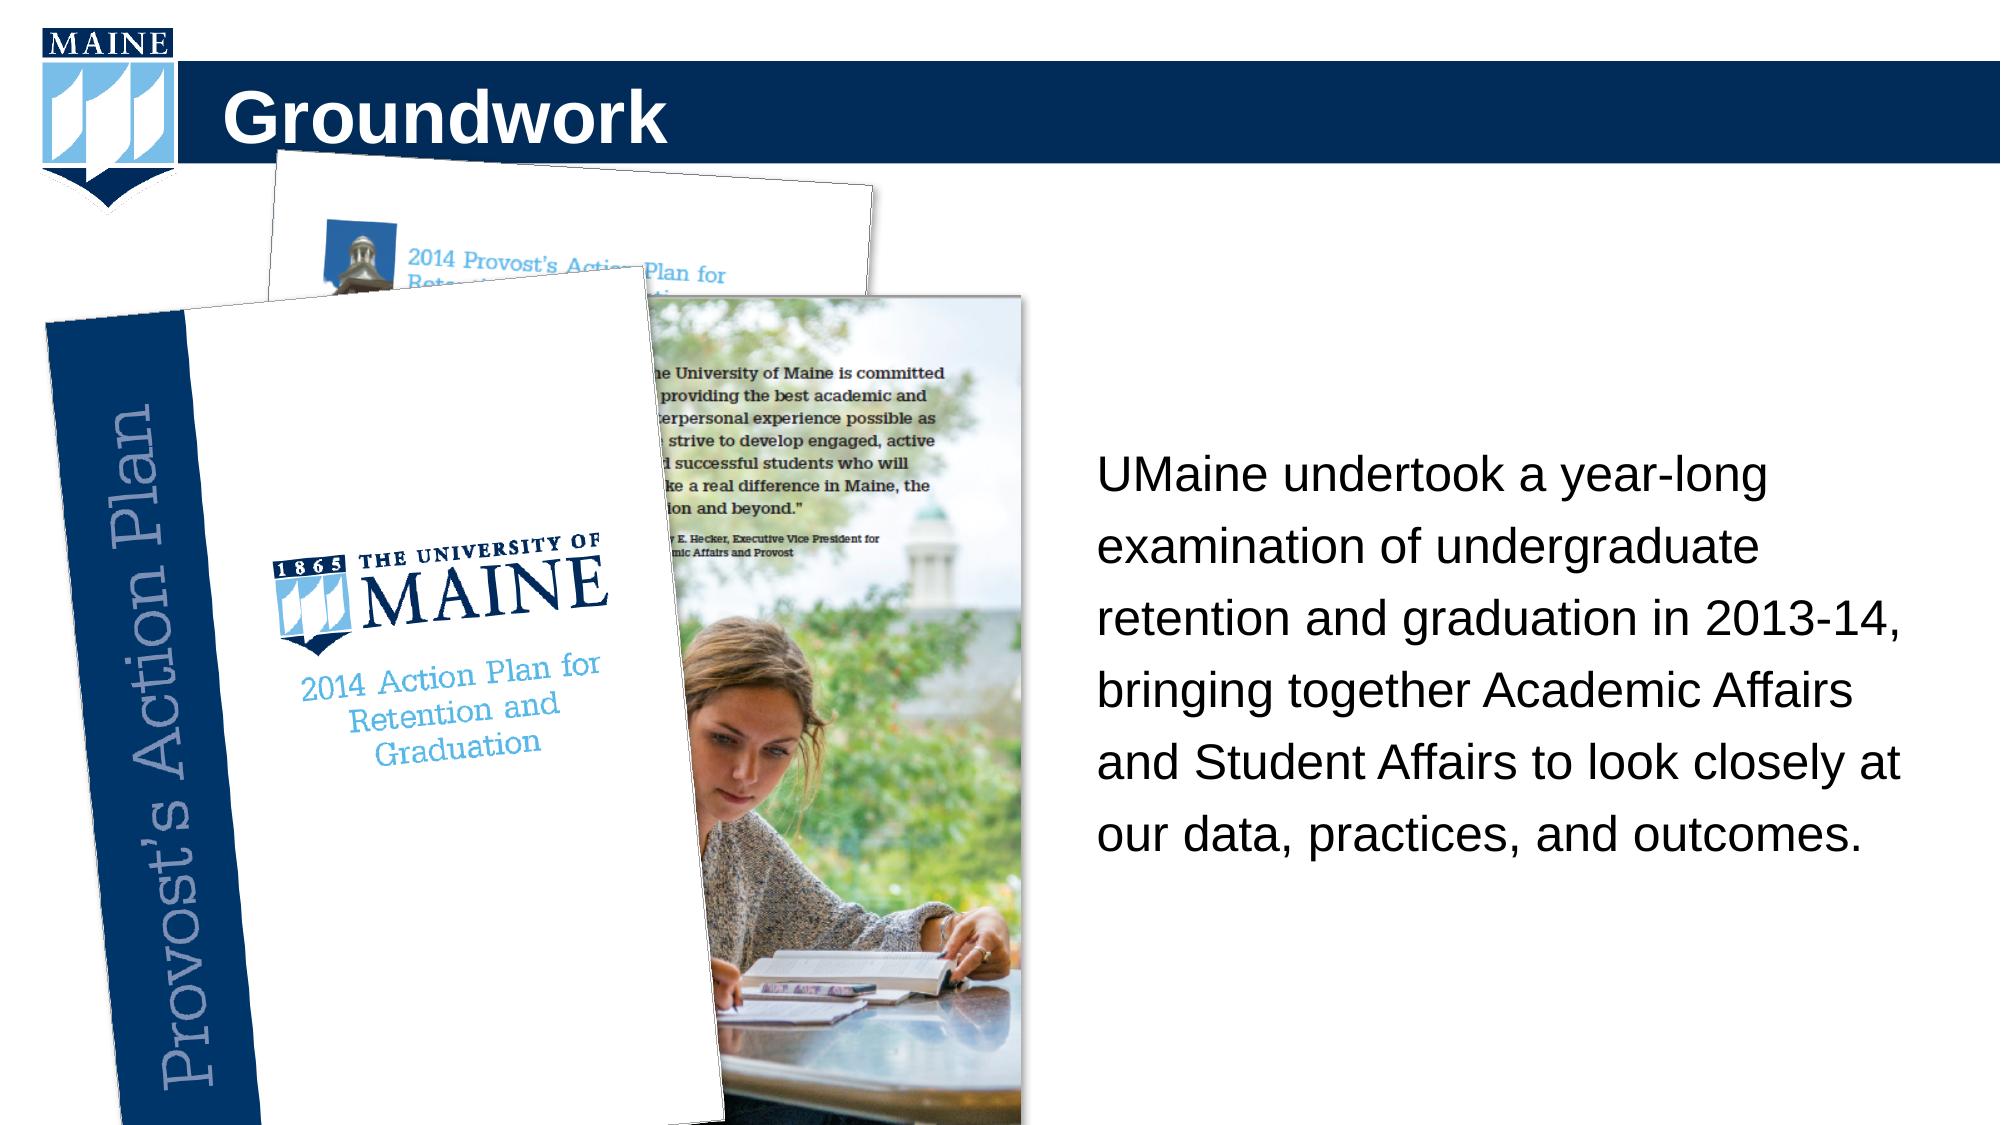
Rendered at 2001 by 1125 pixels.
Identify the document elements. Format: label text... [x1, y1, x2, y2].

picture [36, 23, 179, 215]
title Groundwork [207, 10, 1834, 228]
picture [46, 166, 1021, 1125]
text_box UMaine undertook a year-long examination of undergraduate retention and graduation in 2013-14, bringing together Academic Affairs and Student Affairs to look closely at our data, practices, and outcomes. [1081, 421, 1926, 929]
